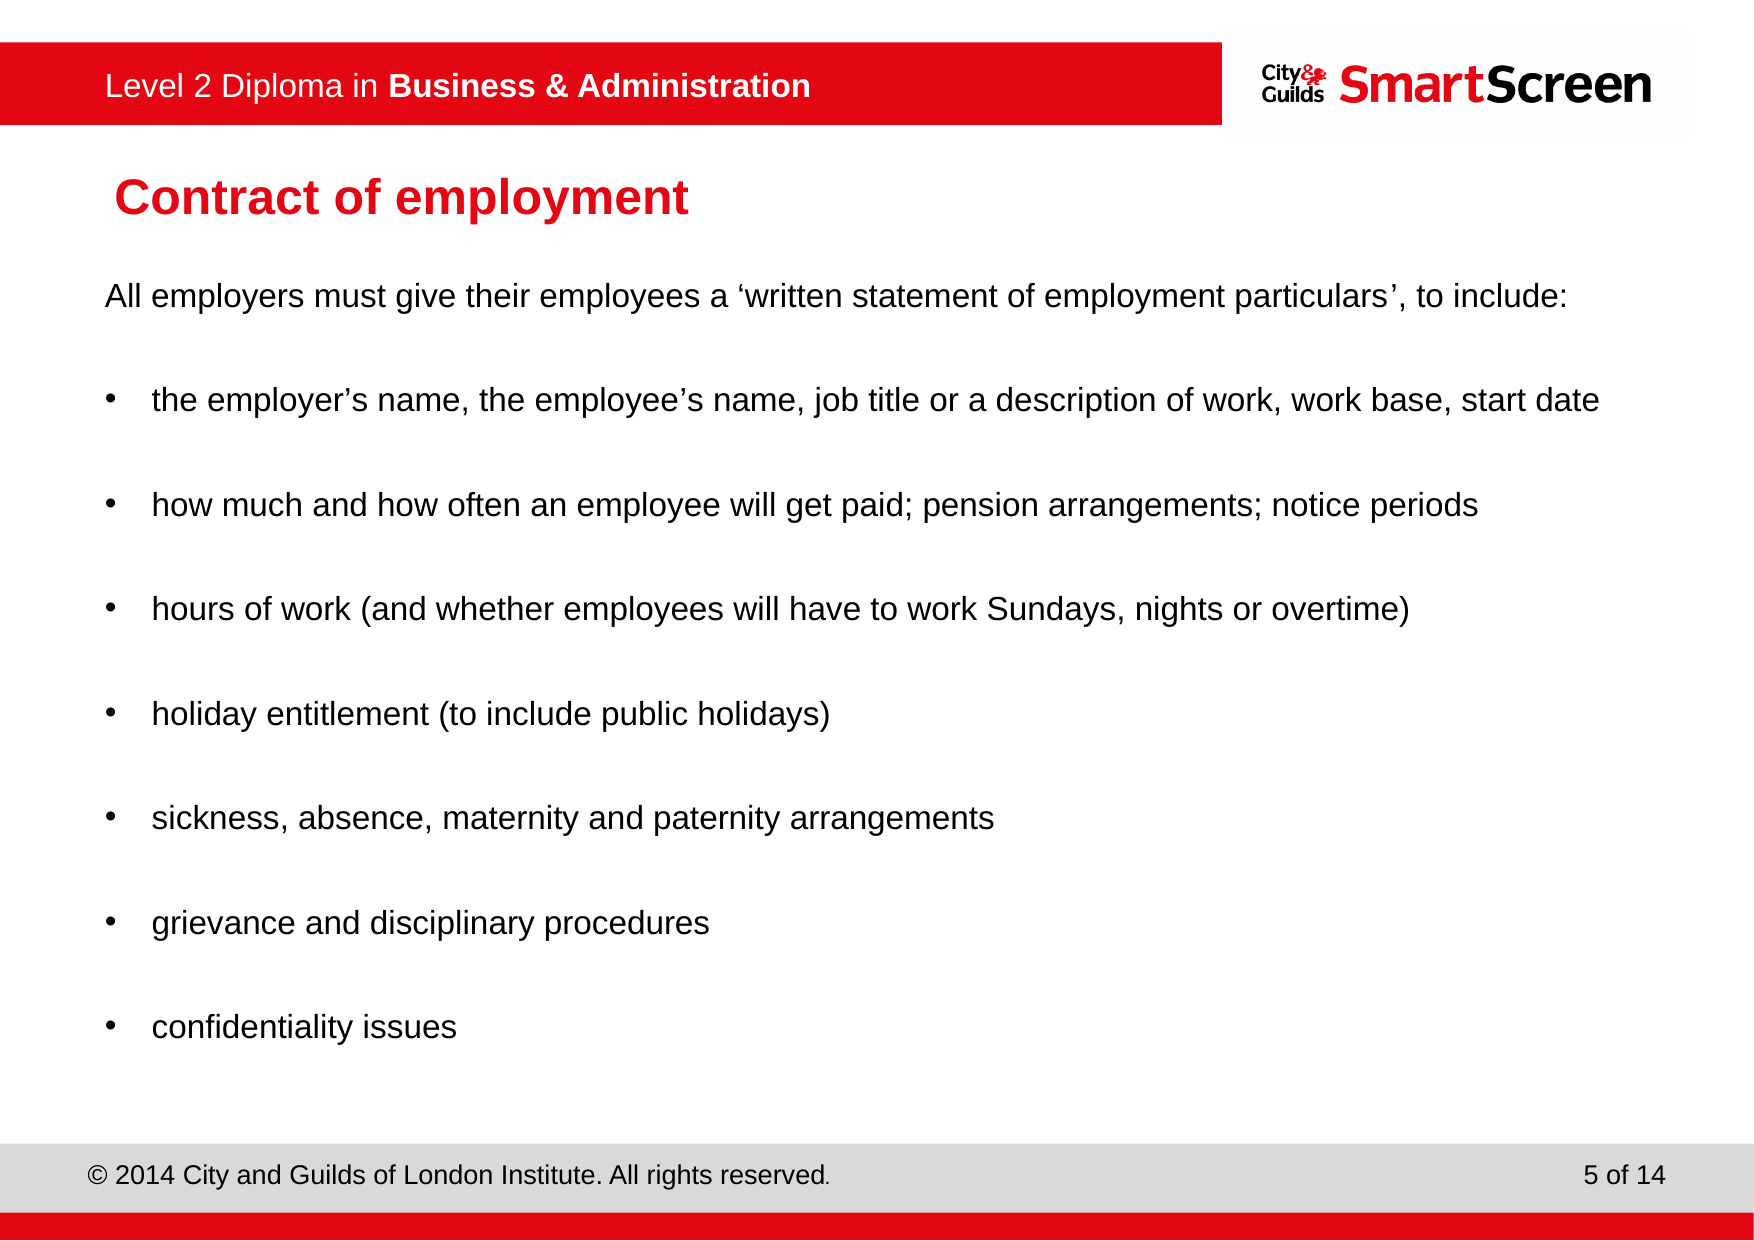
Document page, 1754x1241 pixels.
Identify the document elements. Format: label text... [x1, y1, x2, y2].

picture [1222, 26, 1690, 135]
list All employers must give their employees a ‘written statement of employment particulars’, to include: the employer’s name, the employee’s name, job title or a description of work, work base, start date how much and how often an employee will get paid; pension arrangements; notice periods hours of work (and whether employees will have to work Sundays, nights or overtime) holiday entitlement (to include public holidays) sickness, absence, maternity and paternity arrangements grievance and disciplinary procedures confidentiality issues [87, 247, 1667, 1058]
title Contract of employment [96, 135, 1698, 255]
